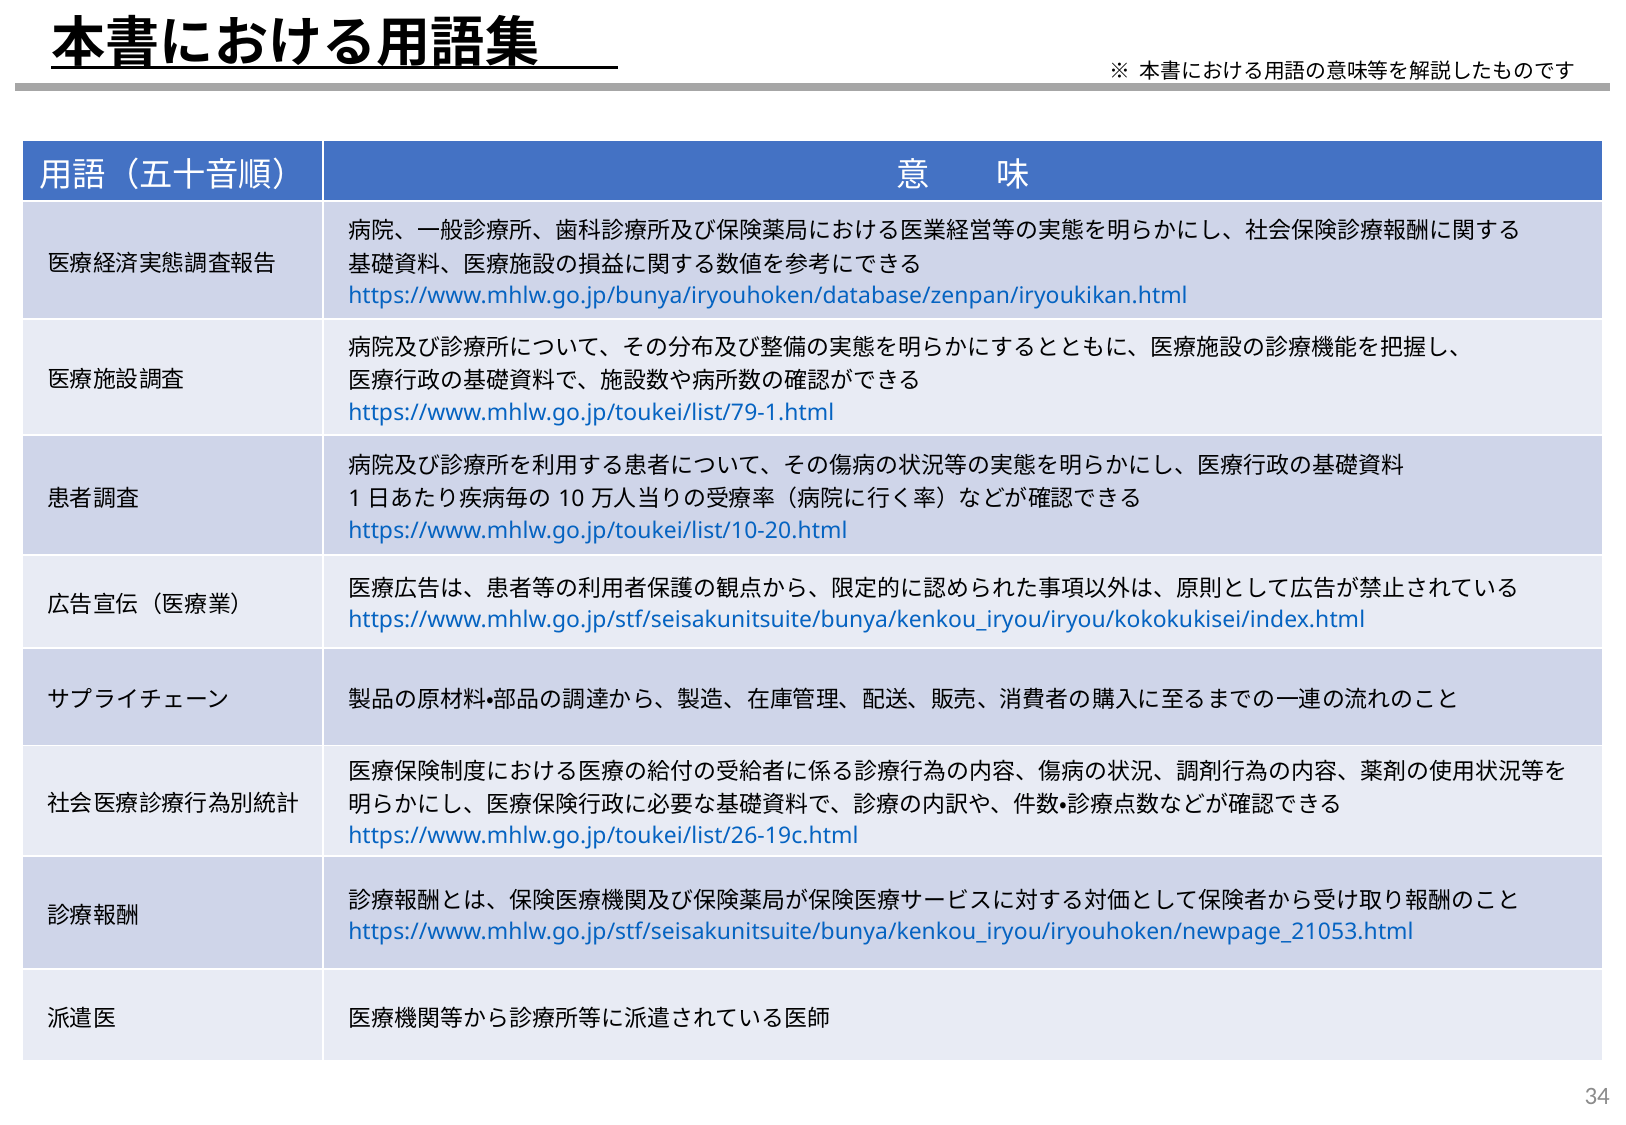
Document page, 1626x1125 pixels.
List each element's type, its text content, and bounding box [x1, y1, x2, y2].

table_cell 製品の原材料・部品の調達から、製造、在庫管理、配送、販売、消費者の購入に至るまでの一連の流れのこと [324, 649, 1602, 745]
table_cell 病院、一般診療所、歯科診療所及び保険薬局における医業経営等の実態を明らかにし、社会保険診療報酬に関する 基礎資料、医療施設の損益に関する数値を参考にできる https://www.mhlw.go.jp/bunya/iryouhoken/database/zenpan/iryoukikan.html [324, 202, 1602, 318]
table_cell 診療報酬とは、保険医療機関及び保険薬局が保険医療サービスに対する対価として保険者から受け取り報酬のこと https://www.mhlw.go.jp/stf/seisakunitsuite/bunya/kenkou_iryou/iryouhoken/newpage_21053.html [324, 857, 1602, 968]
table_cell 医療広告は、患者等の利用者保護の観点から、限定的に認められた事項以外は、原則として広告が禁止されているhttps://www.mhlw.go.jp/stf/seisakunitsuite/bunya/kenkou_iryou/iryou/kokokukisei/index.html [324, 556, 1602, 647]
table_cell 派遣医 [23, 970, 322, 1060]
table_cell 患者調査 [23, 436, 322, 554]
table_header 用語（五十音順） [23, 141, 322, 200]
table_cell 医療機関等から診療所等に派遣されている医師 [324, 970, 1602, 1060]
table_cell 広告宣伝（医療業） [23, 556, 322, 647]
table_cell 社会医療診療行為別統計 [23, 746, 322, 855]
table_cell 医療経済実態調査報告 [23, 202, 322, 318]
table_cell 病院及び診療所について、その分布及び整備の実態を明らかにするとともに、医療施設の診療機能を把握し、 医療行政の基礎資料で、施設数や病所数の確認ができる https://www.mhlw.go.jp/toukei/list/79-1.html [324, 320, 1602, 434]
table_cell 医療保険制度における医療の給付の受給者に係る診療行為の内容、傷病の状況、調剤行為の内容、薬剤の使用状況等を 明らかにし、医療保険行政に必要な基礎資料で、診療の内訳や、件数・診療点数などが確認できる https://www.mhlw.go.jp/toukei/list/26-19c.html [324, 746, 1602, 855]
table_cell 診療報酬 [23, 857, 322, 968]
table_cell サプライチェーン [23, 649, 322, 745]
text_box 本書における用語集 [36, 0, 1095, 80]
table_header 意 味 [324, 141, 1602, 200]
table_cell 病院及び診療所を利用する患者について、その傷病の状況等の実態を明らかにし、医療行政の基礎資料 1日あたり疾病毎の10万人当りの受療率（病院に行く率）などが確認できる https://www.mhlw.go.jp/toukei/list/10-20.html [324, 436, 1602, 554]
table_cell 医療施設調査 [23, 320, 322, 434]
slide_number 33 [1545, 1065, 1625, 1125]
text_box ※ 本書における用語の意味等を解説したものです [1094, 50, 1625, 91]
